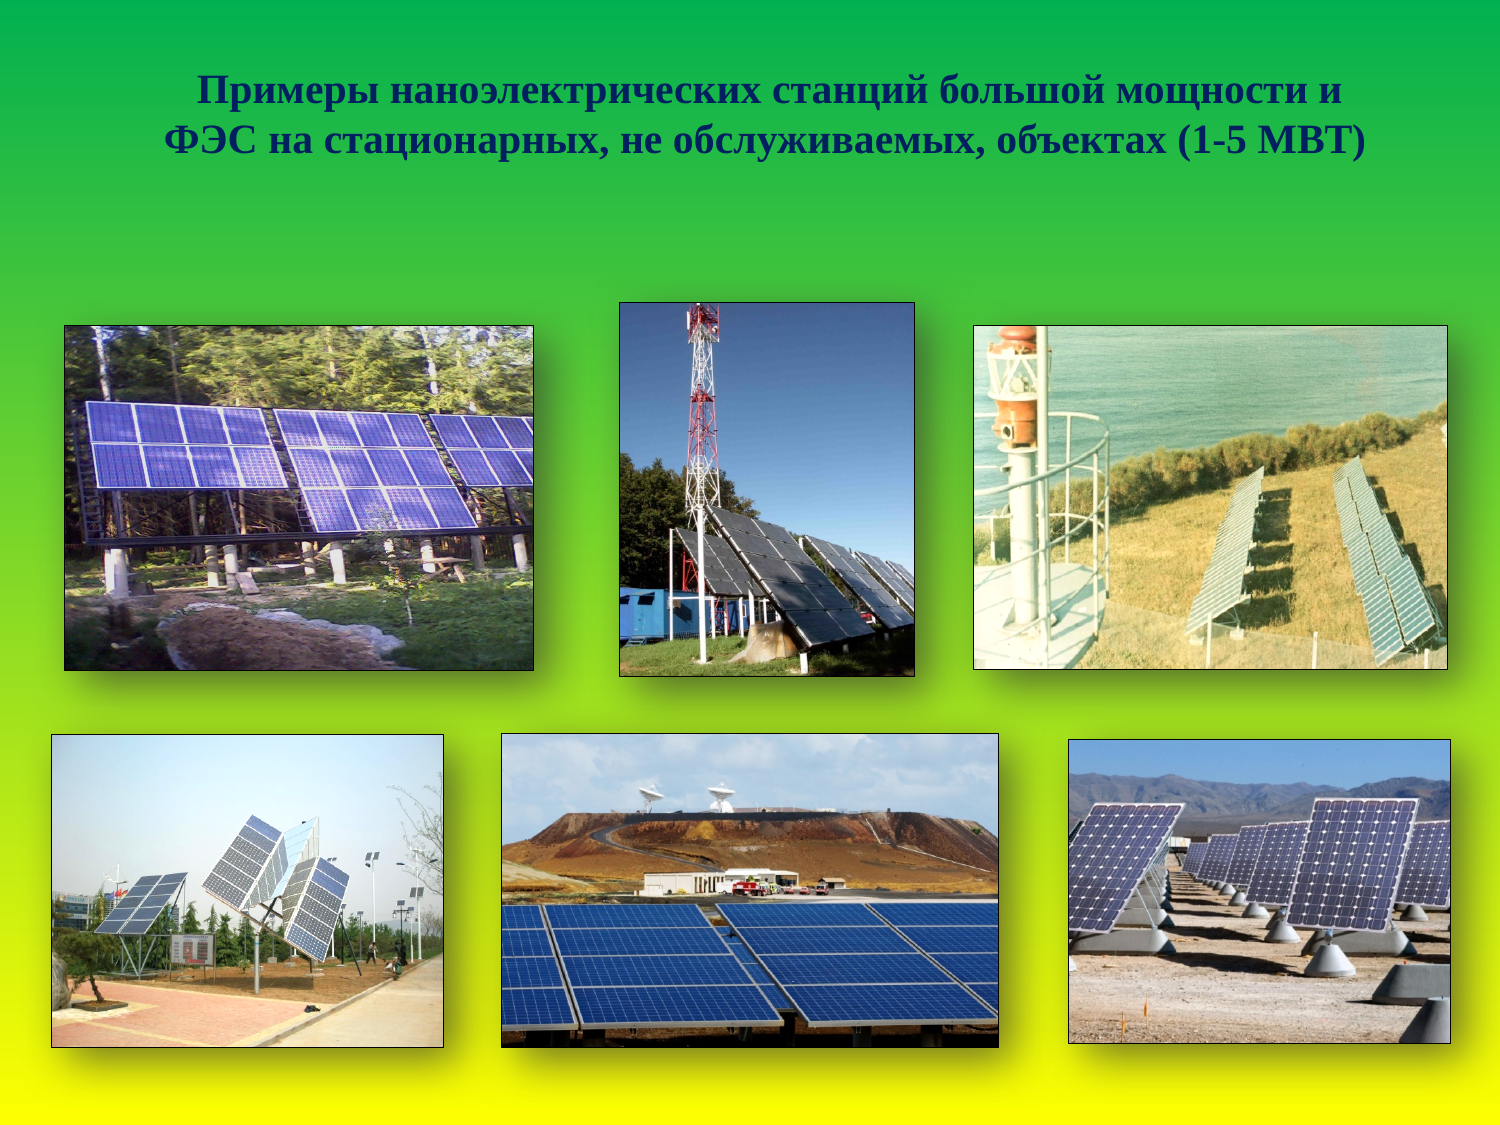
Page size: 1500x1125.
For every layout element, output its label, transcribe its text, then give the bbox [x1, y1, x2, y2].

picture [51, 734, 444, 1048]
picture [974, 326, 1448, 669]
picture [501, 733, 999, 1048]
picture [64, 325, 534, 670]
picture [1068, 739, 1450, 1043]
picture [619, 302, 914, 677]
text_box Примеры наноэлектрических станций большой мощности и ФЭС на стационарных, не обслуживаемых, объектах (1-5 МВТ) [147, 54, 1383, 170]
